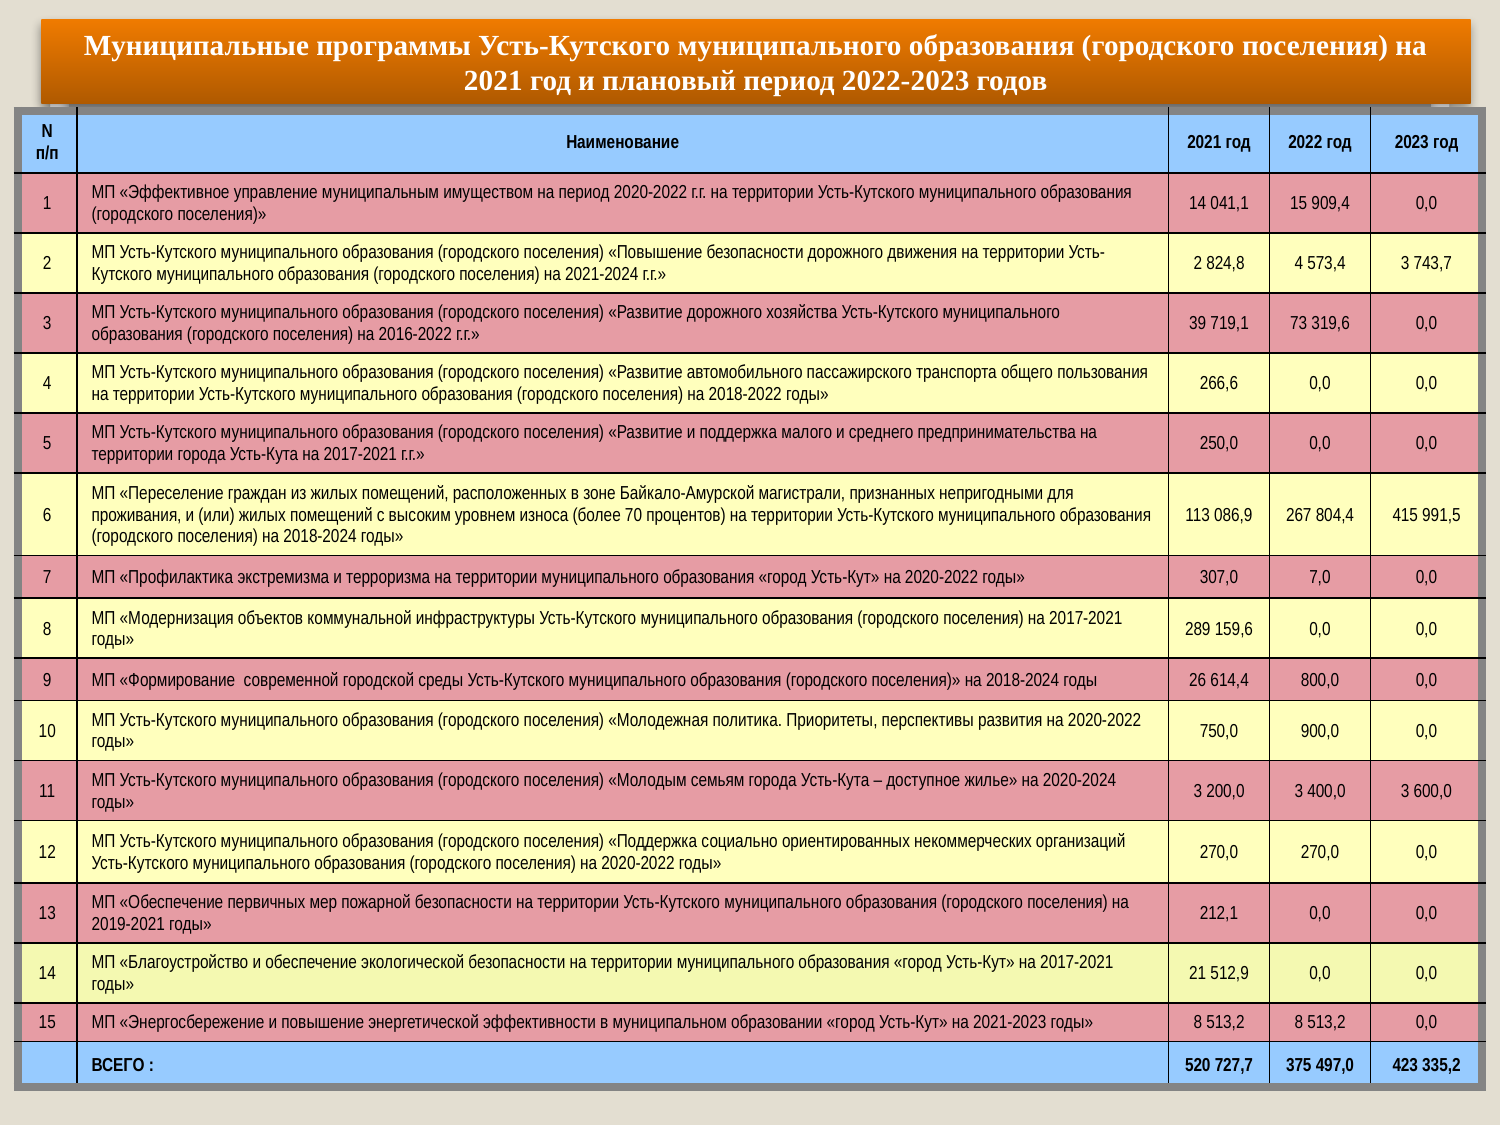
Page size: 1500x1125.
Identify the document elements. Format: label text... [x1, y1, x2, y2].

table_cell 113 086,9 [1169, 474, 1269, 555]
table_cell 73 319,6 [1270, 294, 1370, 352]
table_cell 0,0 [1371, 1004, 1478, 1041]
table_cell МП Усть-Кутского муниципального образования (городского поселения) «Поддержка социально ориентированных некоммерческих организаций Усть-Кутского муниципального образования (городского поселения) на 2020-2022 годы» [78, 821, 1168, 882]
table_cell 21 512,9 [1169, 944, 1269, 1002]
table_cell 14 [22, 944, 76, 1002]
table_cell 0,0 [1371, 701, 1478, 760]
table_header N п/п [22, 115, 76, 172]
table_cell 0,0 [1270, 884, 1370, 942]
table_cell 0,0 [1371, 174, 1478, 232]
table_cell 7 [22, 556, 76, 597]
table_cell 270,0 [1169, 821, 1269, 882]
table_cell МП Усть-Кутского муниципального образования (городского поселения) «Развитие дорожного хозяйства Усть-Кутского муниципального образования (городского поселения) на 2016-2022 г.г.» [78, 294, 1168, 352]
table_cell МП «Обеспечение первичных мер пожарной безопасности на территории Усть-Кутского муниципального образования (городского поселения) на 2019-2021 годы» [78, 884, 1168, 942]
table_cell 750,0 [1169, 701, 1269, 760]
table_cell 4 573,4 [1270, 234, 1370, 292]
table_cell 0,0 [1371, 884, 1478, 942]
table_cell МП Усть-Кутского муниципального образования (городского поселения) «Развитие автомобильного пассажирского транспорта общего пользования на территории Усть-Кутского муниципального образования (городского поселения) на 2018-2022 годы» [78, 354, 1168, 412]
table_cell 2 824,8 [1169, 234, 1269, 292]
table_cell 0,0 [1371, 354, 1478, 412]
table_cell 520 727,7 [1169, 1042, 1269, 1083]
table_cell 800,0 [1270, 659, 1370, 700]
table_cell 900,0 [1270, 701, 1370, 760]
table_cell 0,0 [1371, 556, 1478, 597]
table_cell МП «Модернизация объектов коммунальной инфраструктуры Усть-Кутского муниципального образования (городского поселения) на 2017-2021 годы» [78, 599, 1168, 657]
table_cell 0,0 [1371, 944, 1478, 1002]
table_header 2022 год [1270, 115, 1370, 172]
table_cell 415 991,5 [1371, 474, 1478, 555]
table_cell 0,0 [1270, 944, 1370, 1002]
table_cell 0,0 [1270, 599, 1370, 657]
table_cell 6 [22, 474, 76, 555]
table_header 2021 год [1169, 115, 1269, 172]
table_header 2023 год [1371, 115, 1478, 172]
table_cell 8 513,2 [1270, 1004, 1370, 1041]
text_box Муниципальные программы Усть-Кутского муниципального образования (городского поселения) на 2021 год и плановый период 2022-2023 годов [41, 19, 1471, 104]
table_cell 212,1 [1169, 884, 1269, 942]
table_cell 267 804,4 [1270, 474, 1370, 555]
table_cell 14 041,1 [1169, 174, 1269, 232]
table_cell 3 [22, 294, 76, 352]
table_cell 0,0 [1270, 414, 1370, 472]
table_cell МП Усть-Кутского муниципального образования (городского поселения) «Развитие и поддержка малого и среднего предпринимательства на территории города Усть-Кута на 2017-2021 г.г.» [78, 414, 1168, 472]
table_cell 5 [22, 414, 76, 472]
table_cell ВСЕГО : [78, 1042, 1168, 1083]
table_cell МП Усть-Кутского муниципального образования (городского поселения) «Повышение безопасности дорожного движения на территории Усть-Кутского муниципального образования (городского поселения) на 2021-2024 г.г.» [78, 234, 1168, 292]
table_cell 10 [22, 701, 76, 760]
table_cell 3 600,0 [1371, 761, 1478, 820]
table_cell 270,0 [1270, 821, 1370, 882]
table_header Наименование [78, 115, 1168, 172]
table_cell 307,0 [1169, 556, 1269, 597]
table_cell МП «Энергосбережение и повышение энергетической эффективности в муниципальном образовании «город Усть-Кут» на 2021-2023 годы» [78, 1004, 1168, 1041]
table_cell 0,0 [1371, 659, 1478, 700]
table_cell 0,0 [1371, 414, 1478, 472]
table_cell [22, 1042, 76, 1083]
table_cell МП «Эффективное управление муниципальным имуществом на период 2020-2022 г.г. на территории Усть-Кутского муниципального образования (городского поселения)» [78, 174, 1168, 232]
table_cell 375 497,0 [1270, 1042, 1370, 1083]
table_cell 3 200,0 [1169, 761, 1269, 820]
table_cell МП Усть-Кутского муниципального образования (городского поселения) «Молодым семьям города Усть-Кута – доступное жилье» на 2020-2024 годы» [78, 761, 1168, 820]
table_cell 0,0 [1371, 294, 1478, 352]
table_cell 26 614,4 [1169, 659, 1269, 700]
table_cell 250,0 [1169, 414, 1269, 472]
table_cell МП Усть-Кутского муниципального образования (городского поселения) «Молодежная политика. Приоритеты, перспективы развития на 2020-2022 годы» [78, 701, 1168, 760]
table_cell 11 [22, 761, 76, 820]
table_cell 289 159,6 [1169, 599, 1269, 657]
table_cell 1 [22, 174, 76, 232]
table_cell 13 [22, 884, 76, 942]
table_cell 266,6 [1169, 354, 1269, 412]
table_cell 0,0 [1270, 354, 1370, 412]
table_cell МП «Профилактика экстремизма и терроризма на территории муниципального образования «город Усть-Кут» на 2020-2022 годы» [78, 556, 1168, 597]
table_cell 3 743,7 [1371, 234, 1478, 292]
table_cell 8 513,2 [1169, 1004, 1269, 1041]
table_cell МП «Благоустройство и обеспечение экологической безопасности на территории муниципального образования «город Усть-Кут» на 2017-2021 годы» [78, 944, 1168, 1002]
table_cell 423 335,2 [1371, 1042, 1478, 1083]
table_cell 15 [22, 1004, 76, 1041]
table_cell 7,0 [1270, 556, 1370, 597]
table_cell 2 [22, 234, 76, 292]
table_cell МП «Формирование современной городской среды Усть-Кутского муниципального образования (городского поселения)» на 2018-2024 годы [78, 659, 1168, 700]
table_cell 4 [22, 354, 76, 412]
table_cell 9 [22, 659, 76, 700]
table_cell 0,0 [1371, 599, 1478, 657]
table_cell 0,0 [1371, 821, 1478, 882]
table_cell 8 [22, 599, 76, 657]
table_cell МП «Переселение граждан из жилых помещений, расположенных в зоне Байкало-Амурской магистрали, признанных непригодными для проживания, и (или) жилых помещений с высоким уровнем износа (более 70 процентов) на территории Усть-Кутского муниципального образования (городского поселения) на 2018-2024 годы» [78, 474, 1168, 555]
table_cell 15 909,4 [1270, 174, 1370, 232]
table_cell 3 400,0 [1270, 761, 1370, 820]
table_cell 12 [22, 821, 76, 882]
table_cell 39 719,1 [1169, 294, 1269, 352]
